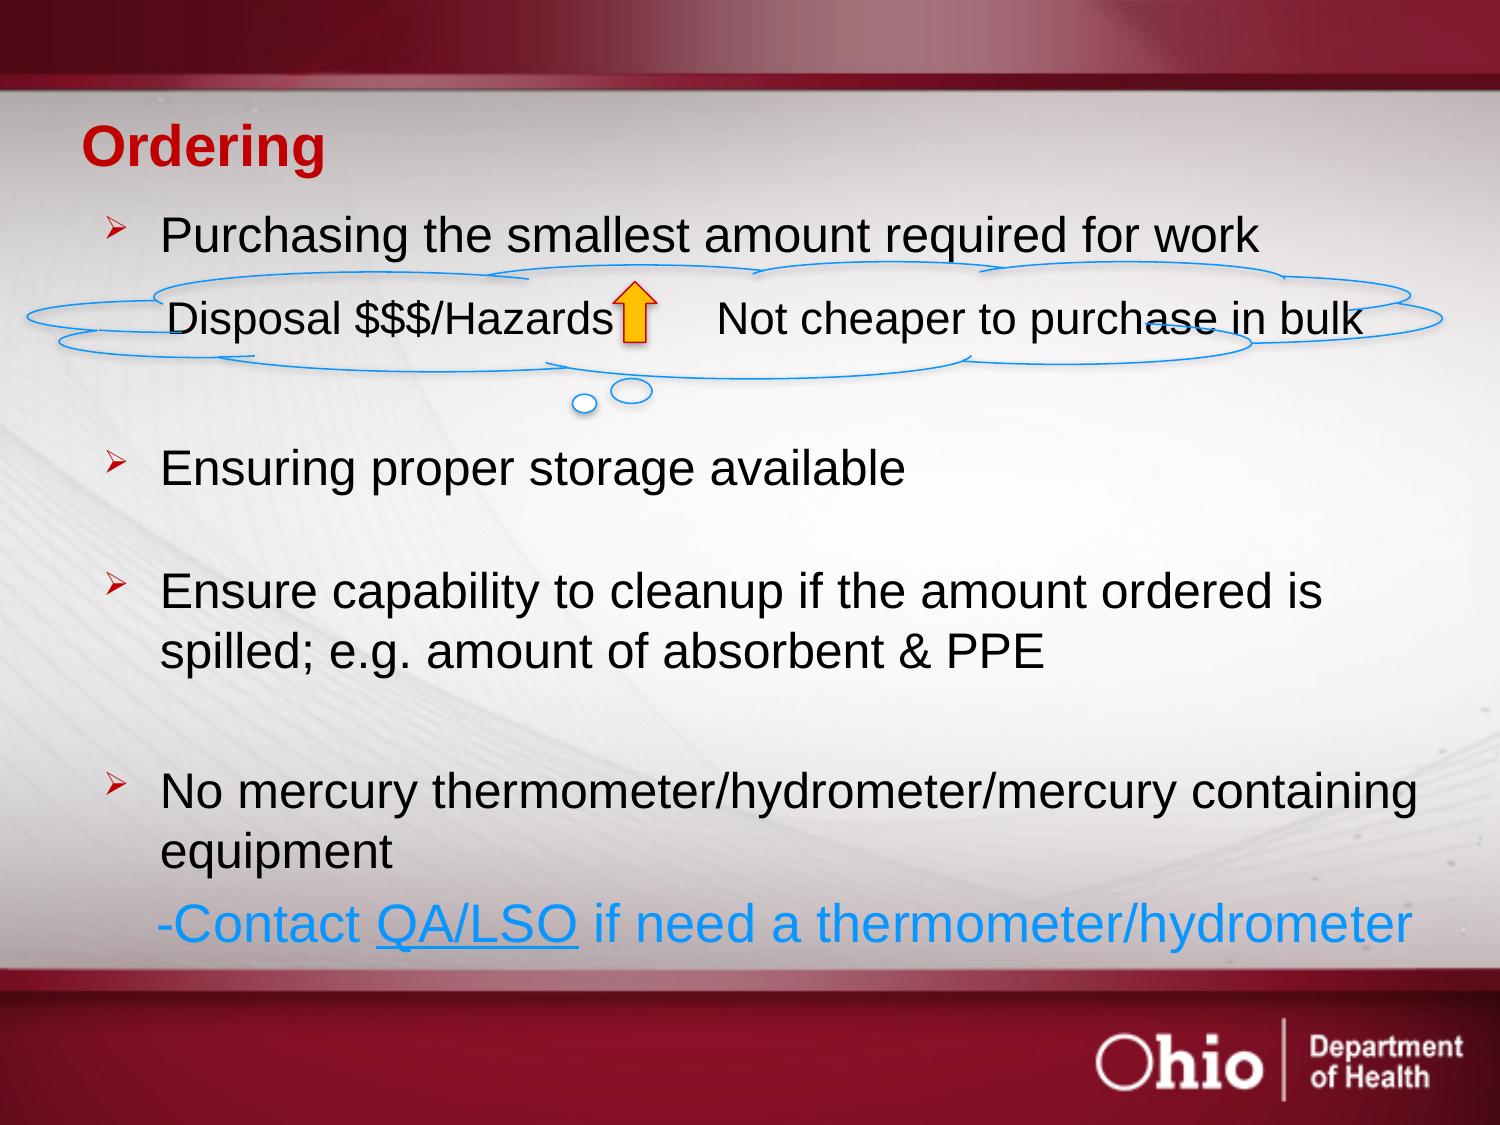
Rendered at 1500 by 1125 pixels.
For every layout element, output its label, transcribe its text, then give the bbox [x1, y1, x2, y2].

text_box Ordering [65, 92, 1480, 195]
text_box [26, 260, 1444, 380]
text_box Purchasing the smallest amount required for work Disposal $$$/Hazards Not cheaper to purchase in bulk Ensuring proper storage available Ensure capability to cleanup if the amount ordered is spilled; e.g. amount of absorbent & PPE No mercury thermometer/hydrometer/mercury containing equipment -Contact QA/LSO if need a thermometer/hydrometer [65, 194, 1442, 313]
text_box [612, 280, 658, 344]
text_box [610, 377, 653, 405]
text_box Purchasing the smallest amount required for work Disposal $$$/Hazards Not cheaper to purchase in bulk Ensuring proper storage available Ensure capability to cleanup if the amount ordered is spilled; e.g. amount of absorbent & PPE No mercury thermometer/hydrometer/mercury containing equipment -Contact QA/LSO if need a thermometer/hydrometer [65, 330, 1442, 961]
text_box [571, 393, 598, 414]
picture [0, 0, 1500, 1125]
